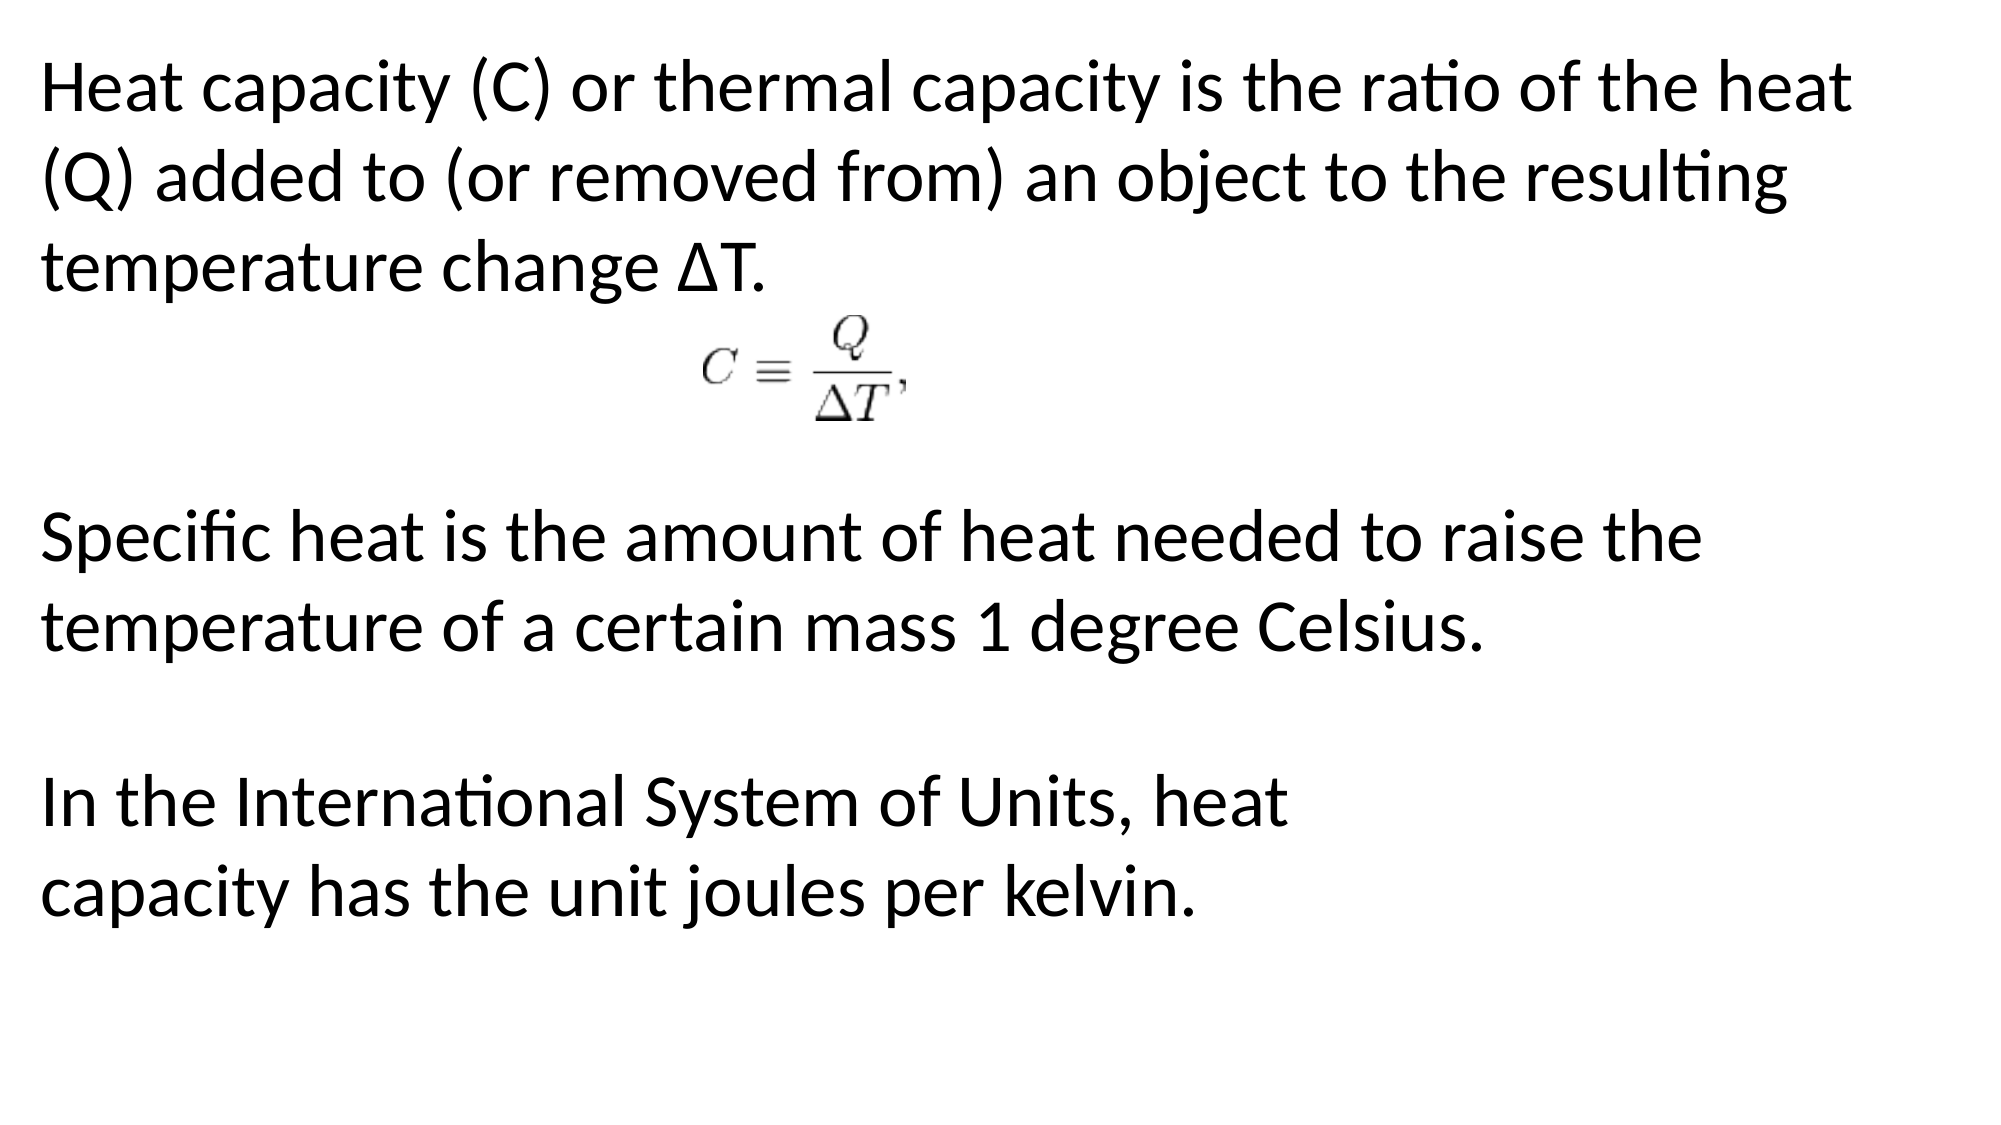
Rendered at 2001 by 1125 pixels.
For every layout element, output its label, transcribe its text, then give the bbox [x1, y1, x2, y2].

picture [703, 315, 906, 421]
text_box Heat capacity (C) or thermal capacity is the ratio of the heat (Q) added to (or removed from) an object to the resulting temperature change ΔT. Specific heat is the amount of heat needed to raise the temperature of a certain mass 1 degree Celsius. [25, 29, 2000, 675]
text_box In the International System of Units, heat capacity has the unit joules per kelvin. [25, 744, 1429, 940]
